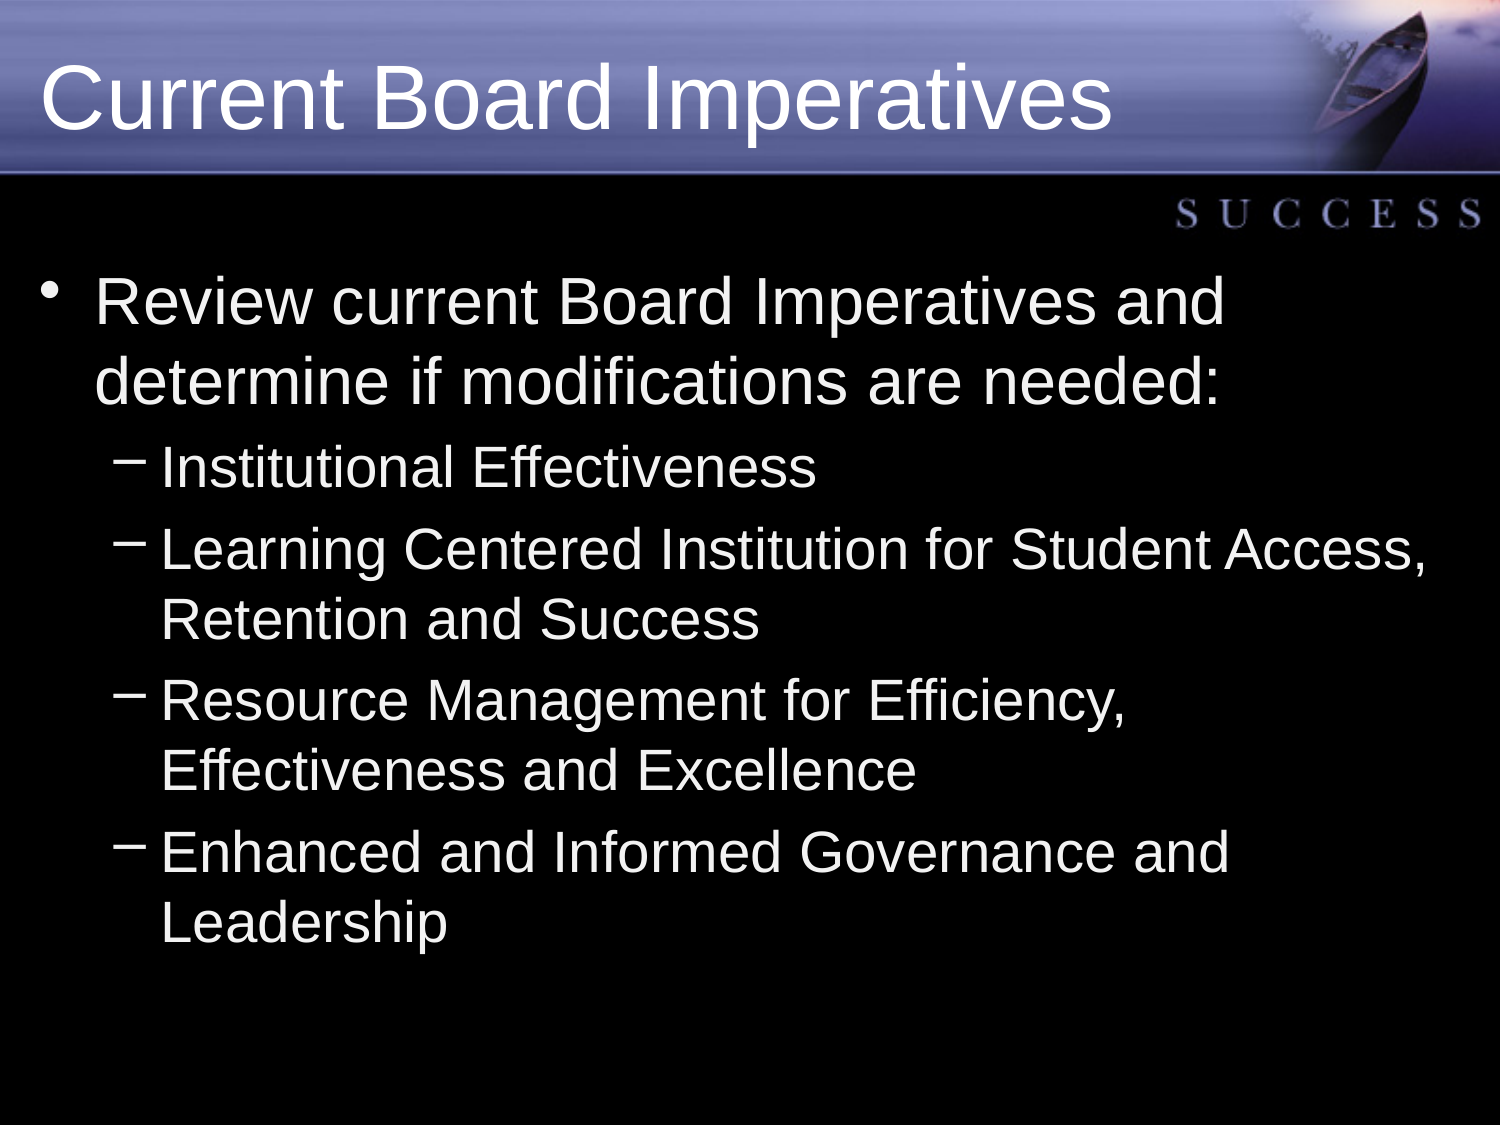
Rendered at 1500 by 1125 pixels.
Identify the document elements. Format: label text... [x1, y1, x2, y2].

title Current Board Imperatives [24, 9, 1313, 178]
list Review current Board Imperatives and determine if modifications are needed: Institutional Effectiveness Learning Centered Institution for Student Access, Retention and Success Resource Management for Efficiency, Effectiveness and Excellence Enhanced and Informed Governance and Leadership [23, 249, 1477, 1071]
picture [0, 0, 1500, 1125]
